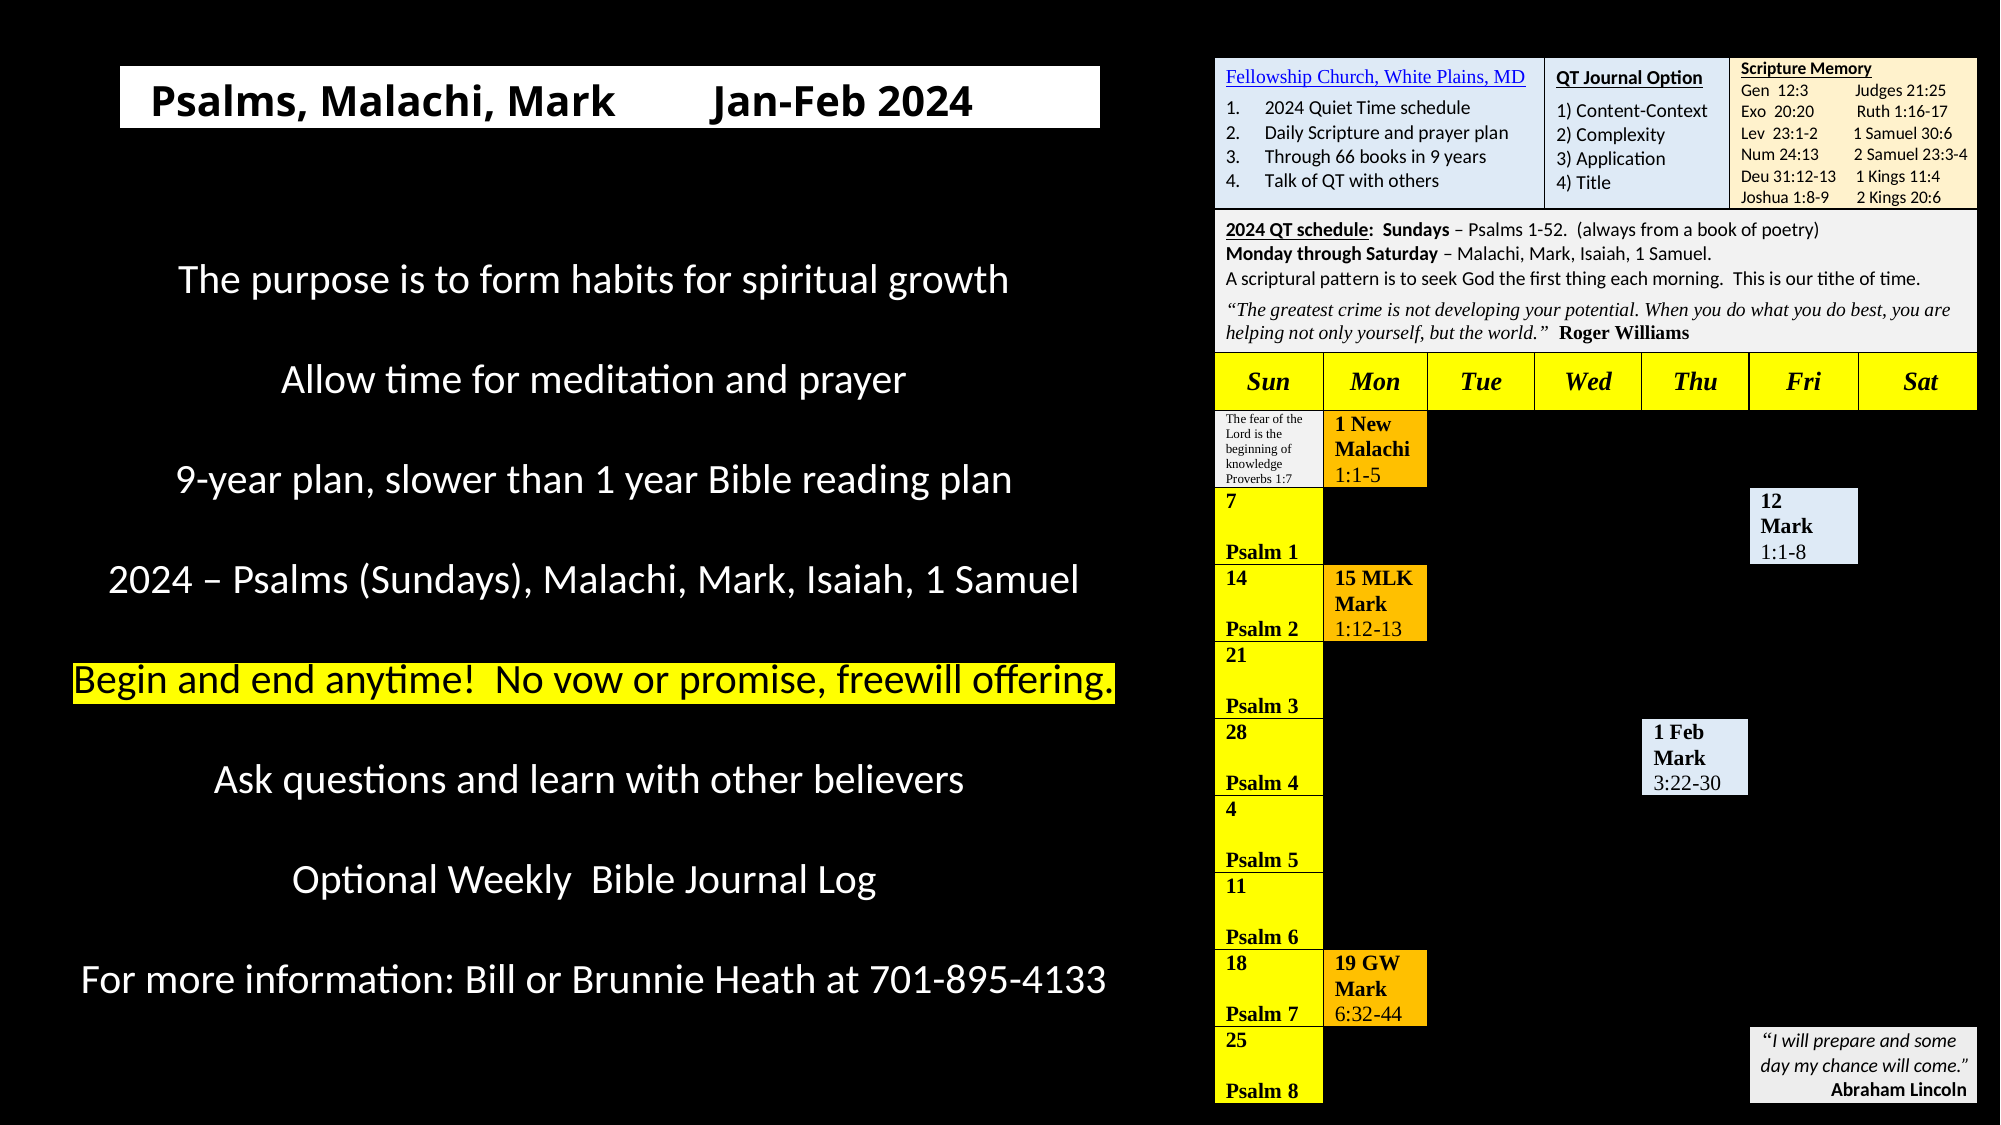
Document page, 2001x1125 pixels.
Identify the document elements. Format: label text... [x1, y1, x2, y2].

text_box The purpose is to form habits for spiritual growth Allow time for meditation and prayer 9-year plan, slower than 1 year Bible reading plan 2024 – Psalms (Sundays), Malachi, Mark, Isaiah, 1 Samuel Begin and end anytime! No vow or promise, freewill offering. Ask questions and learn with other believers Optional Weekly Bible Journal Log For more information: Bill or Brunnie Heath at 701-895-4133 [58, 244, 1131, 1010]
text_box Psalms, Malachi, Mark Jan-Feb 2024 [118, 63, 1102, 131]
picture [1191, 24, 1977, 1106]
